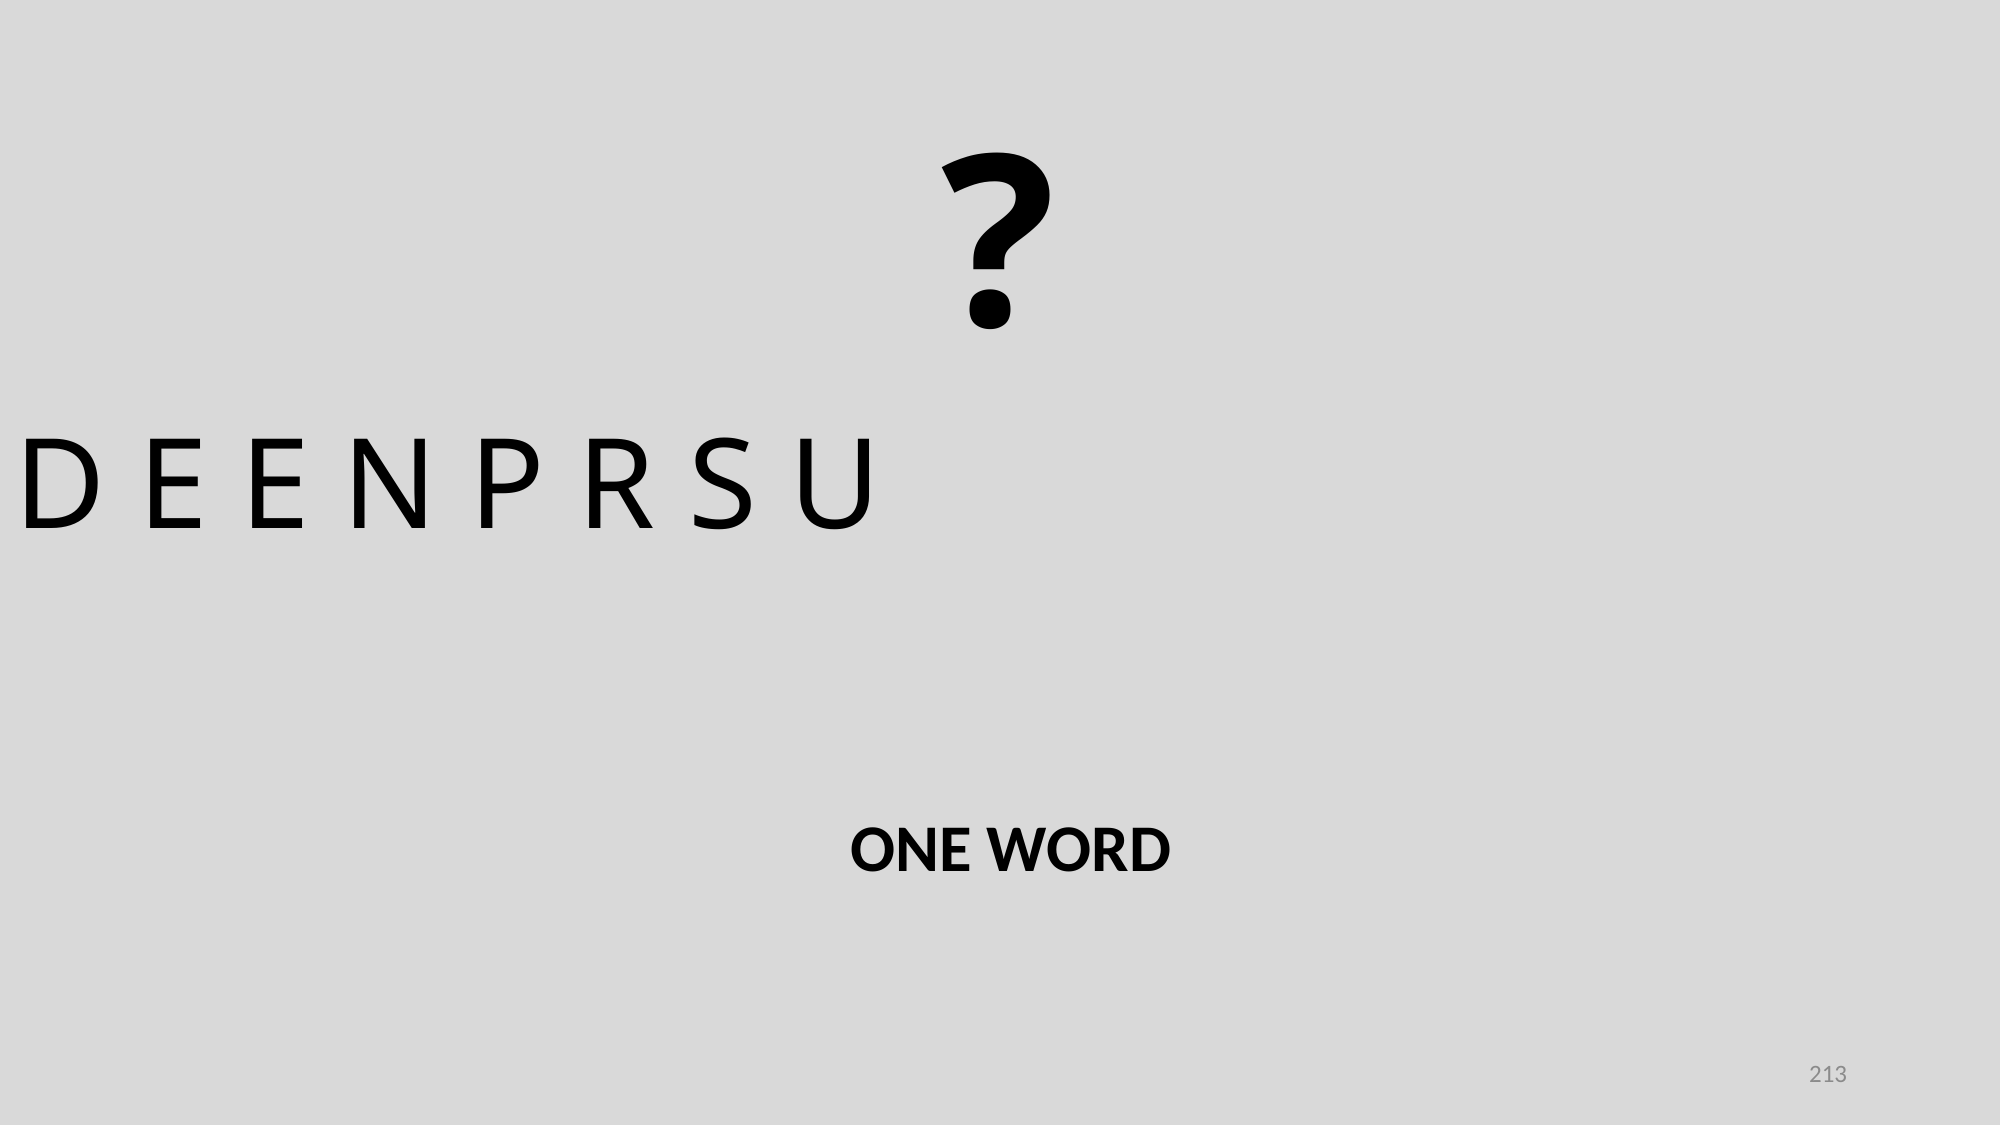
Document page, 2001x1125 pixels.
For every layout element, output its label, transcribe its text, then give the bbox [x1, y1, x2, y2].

text_box D E E N P R S U [0, 395, 2000, 561]
text_box ? [927, 79, 1182, 383]
text_box ONE WORD [835, 797, 1233, 892]
slide_number 213 [1412, 1042, 1863, 1103]
